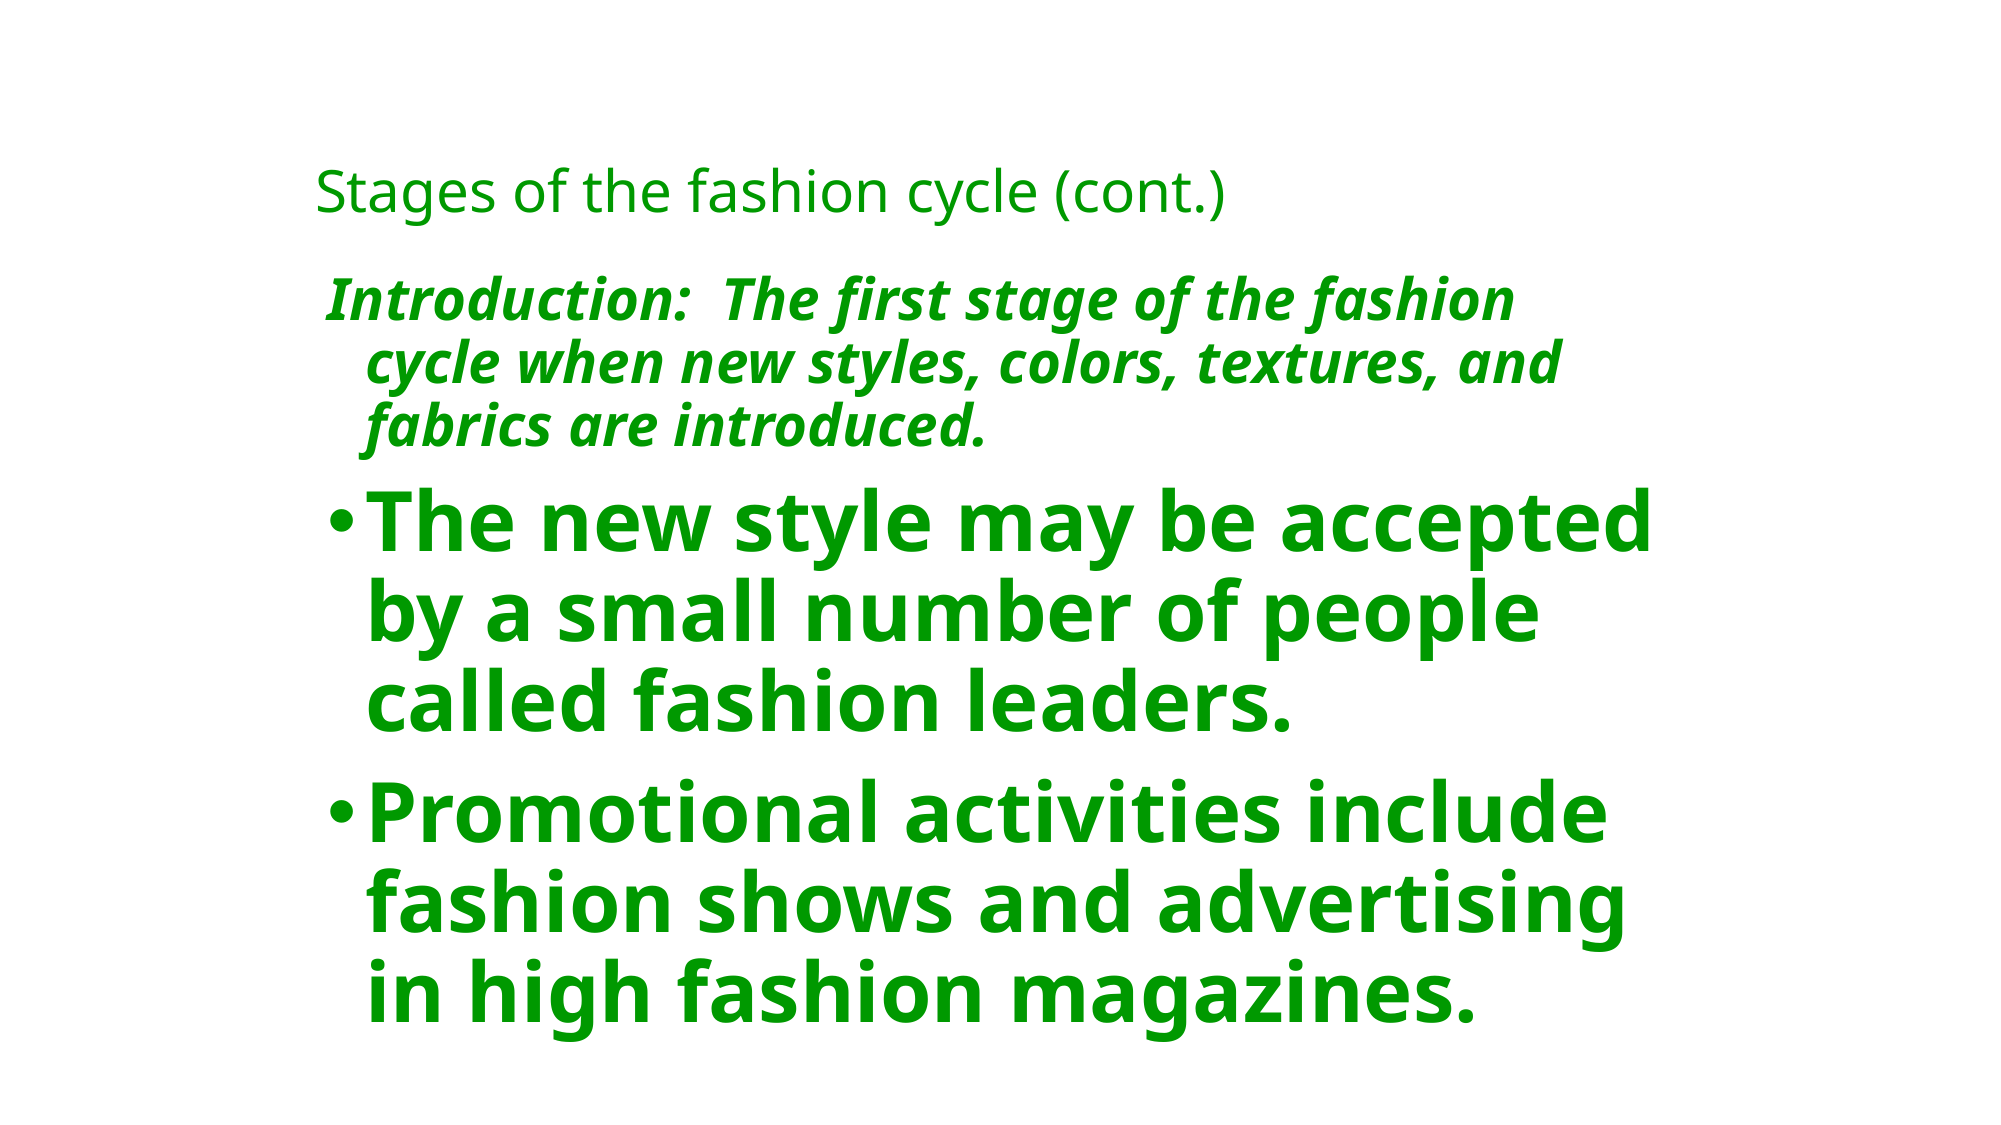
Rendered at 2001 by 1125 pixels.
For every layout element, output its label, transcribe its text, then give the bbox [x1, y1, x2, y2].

list Introduction: The first stage of the fashion cycle when new styles, colors, textures, and fabrics are introduced. The new style may be accepted by a small number of people called fashion leaders. Promotional activities include fashion shows and advertising in high fashion magazines. [312, 262, 1675, 1088]
title Stages of the fashion cycle (cont.) [300, 137, 1713, 250]
